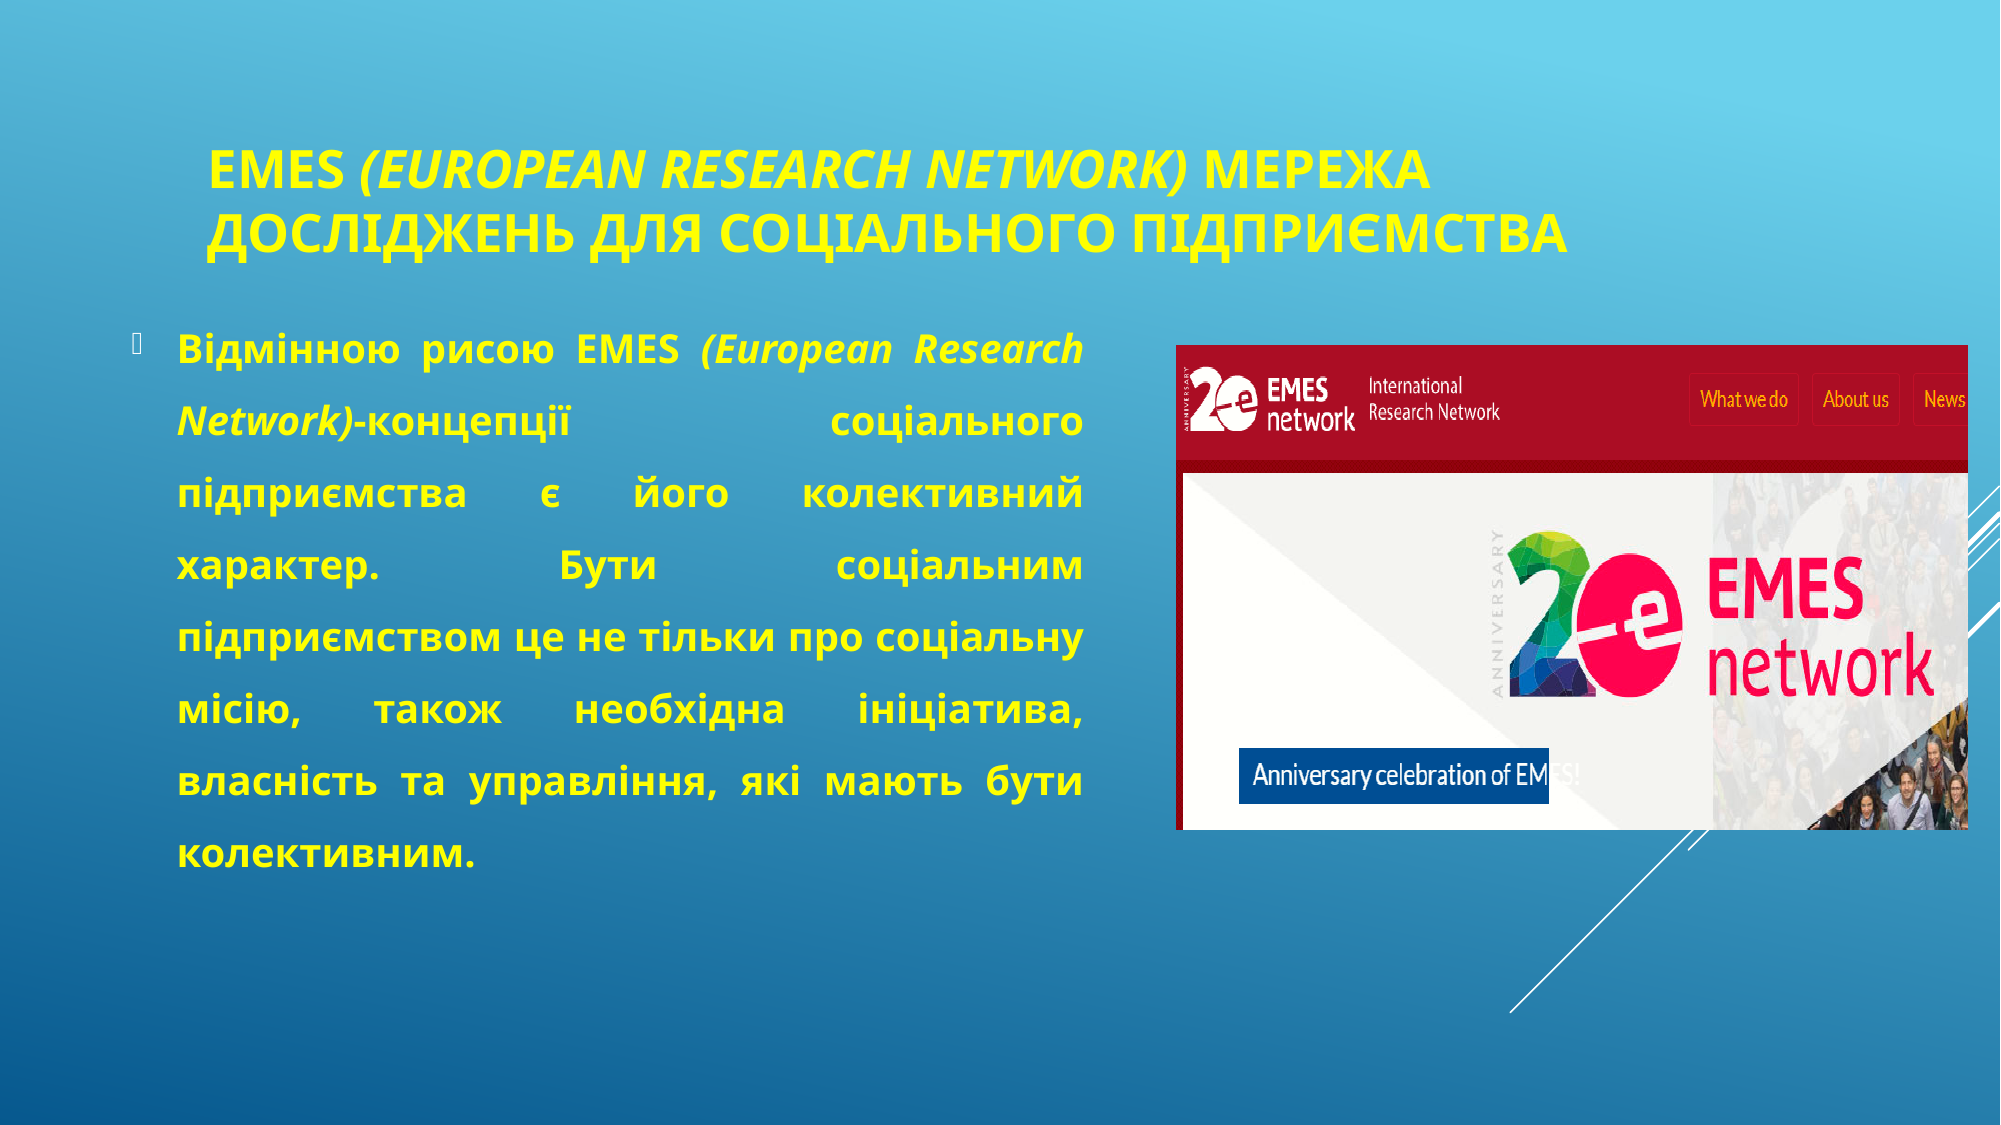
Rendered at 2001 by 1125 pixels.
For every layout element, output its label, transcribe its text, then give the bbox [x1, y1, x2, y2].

title EMES (European Research Network) МЕРЕЖА ДОСЛІДЖЕНЬ ДЛЯ СОЦІАЛЬНОГО ПІДПРИЄМСТВА [192, 118, 1593, 366]
picture [1175, 345, 1969, 830]
list Відмінною рисою EMES (European Research Network)-концепції соціального підприємства є його колективний характер. Бути соціальним підприємством це не тільки про соціальну місію, також необхідна ініціатива, власність та управління, які мають бути колективним. [116, 290, 1100, 884]
